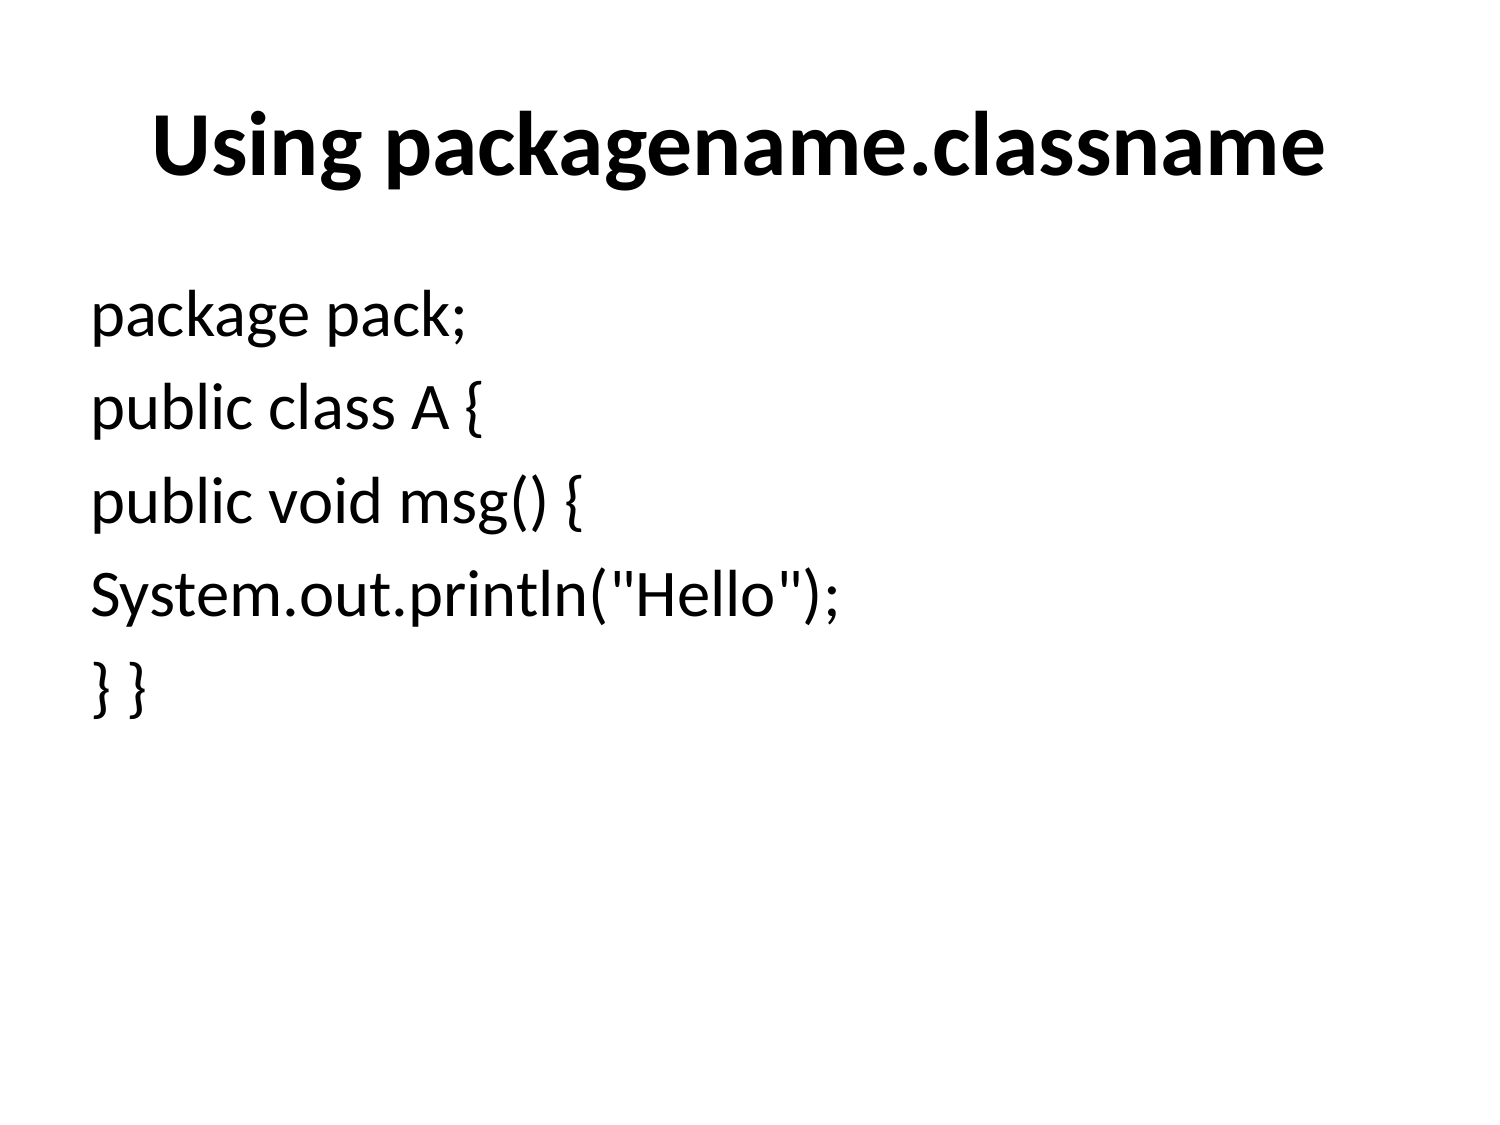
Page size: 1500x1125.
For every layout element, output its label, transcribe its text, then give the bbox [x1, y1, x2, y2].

list package pack; public class A { public void msg() { System.out.println("Hello"); } } [75, 262, 1425, 1005]
title Using packagename.classname [75, 45, 1425, 233]
